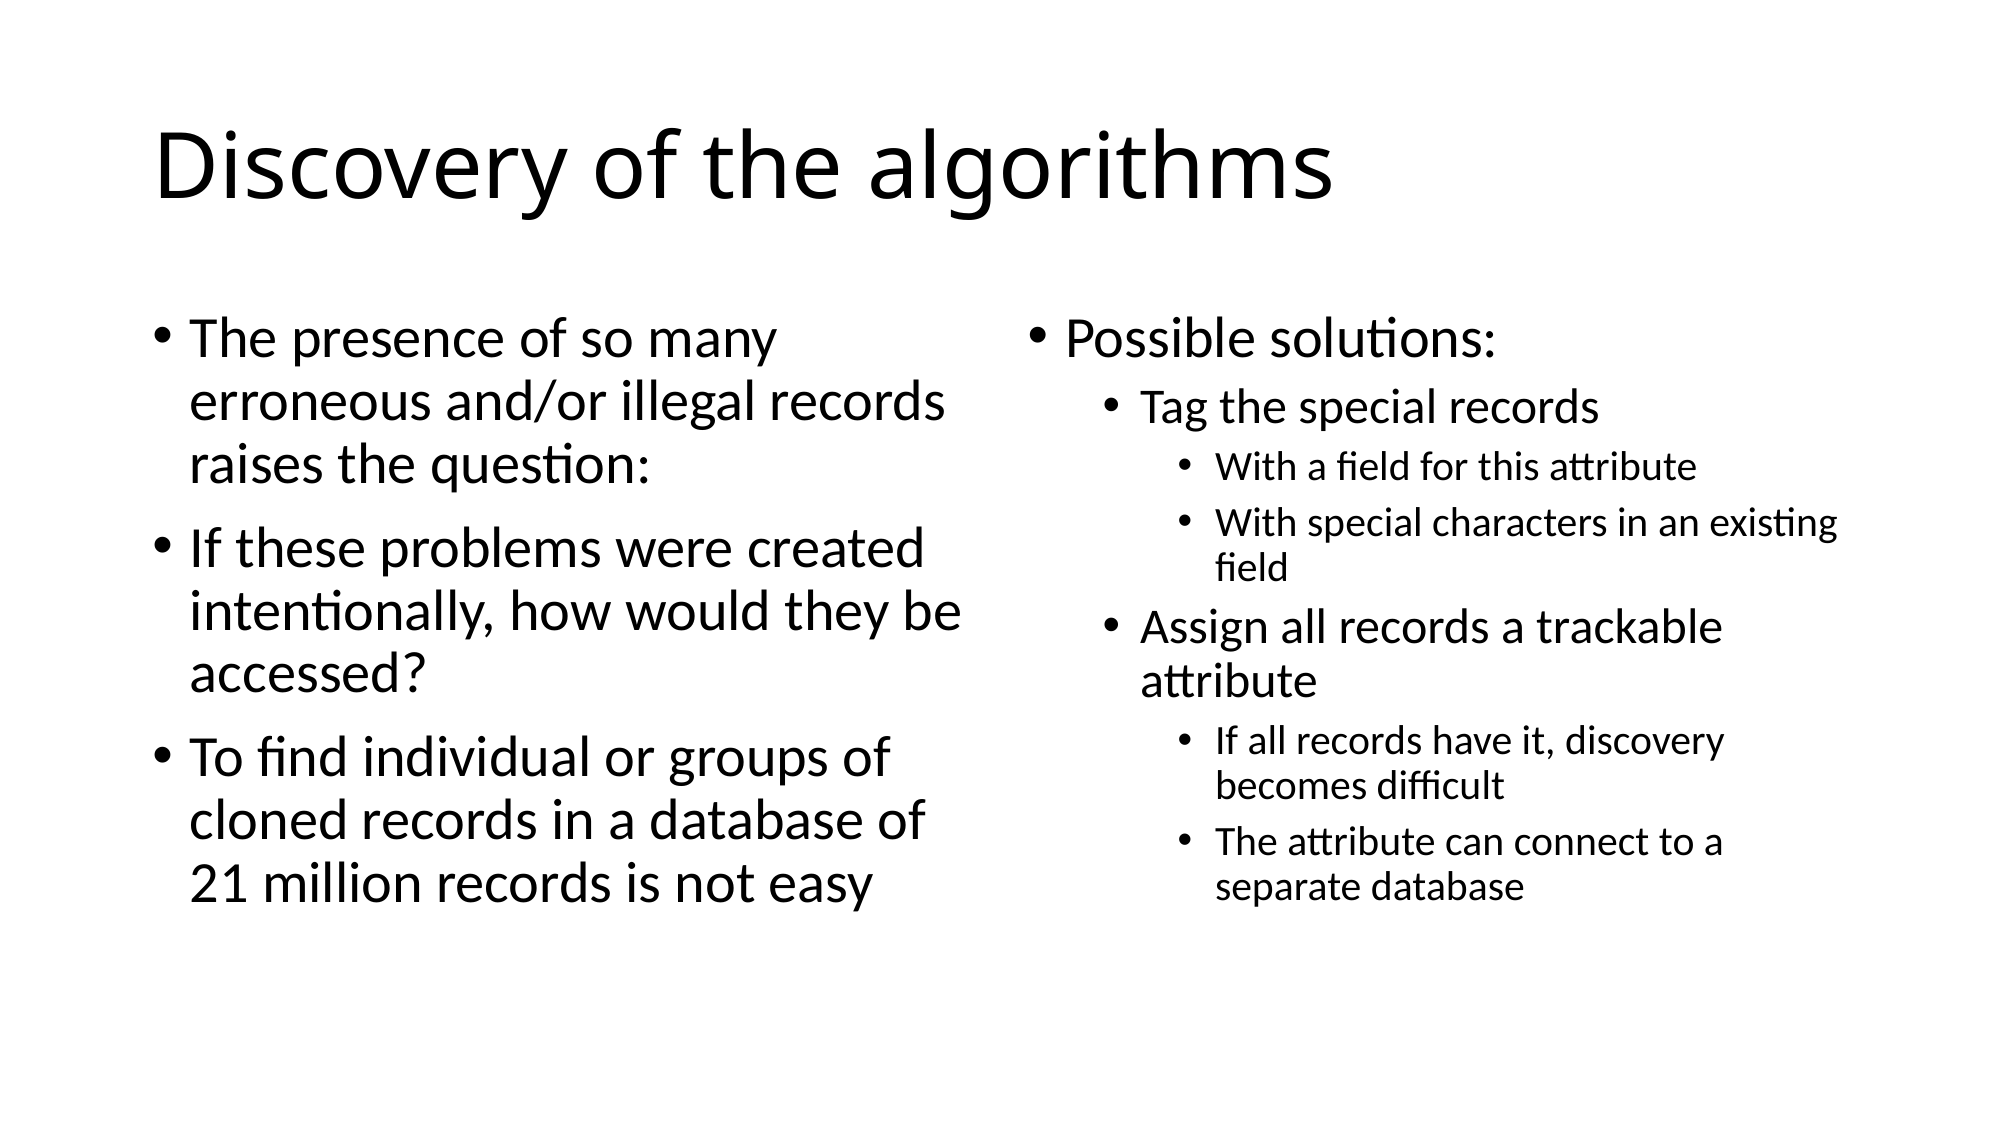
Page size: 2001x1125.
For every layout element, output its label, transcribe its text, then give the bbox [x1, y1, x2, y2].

title Discovery of the algorithms [137, 59, 1863, 278]
list The presence of so many erroneous and/or illegal records raises the question: If these problems were created intentionally, how would they be accessed? To find individual or groups of cloned records in a database of 21 million records is not easy [137, 299, 988, 1014]
list Possible solutions: Tag the special records With a field for this attribute With special characters in an existing field Assign all records a trackable attribute If all records have it, discovery becomes difficult The attribute can connect to a separate database [1012, 299, 1863, 1014]
